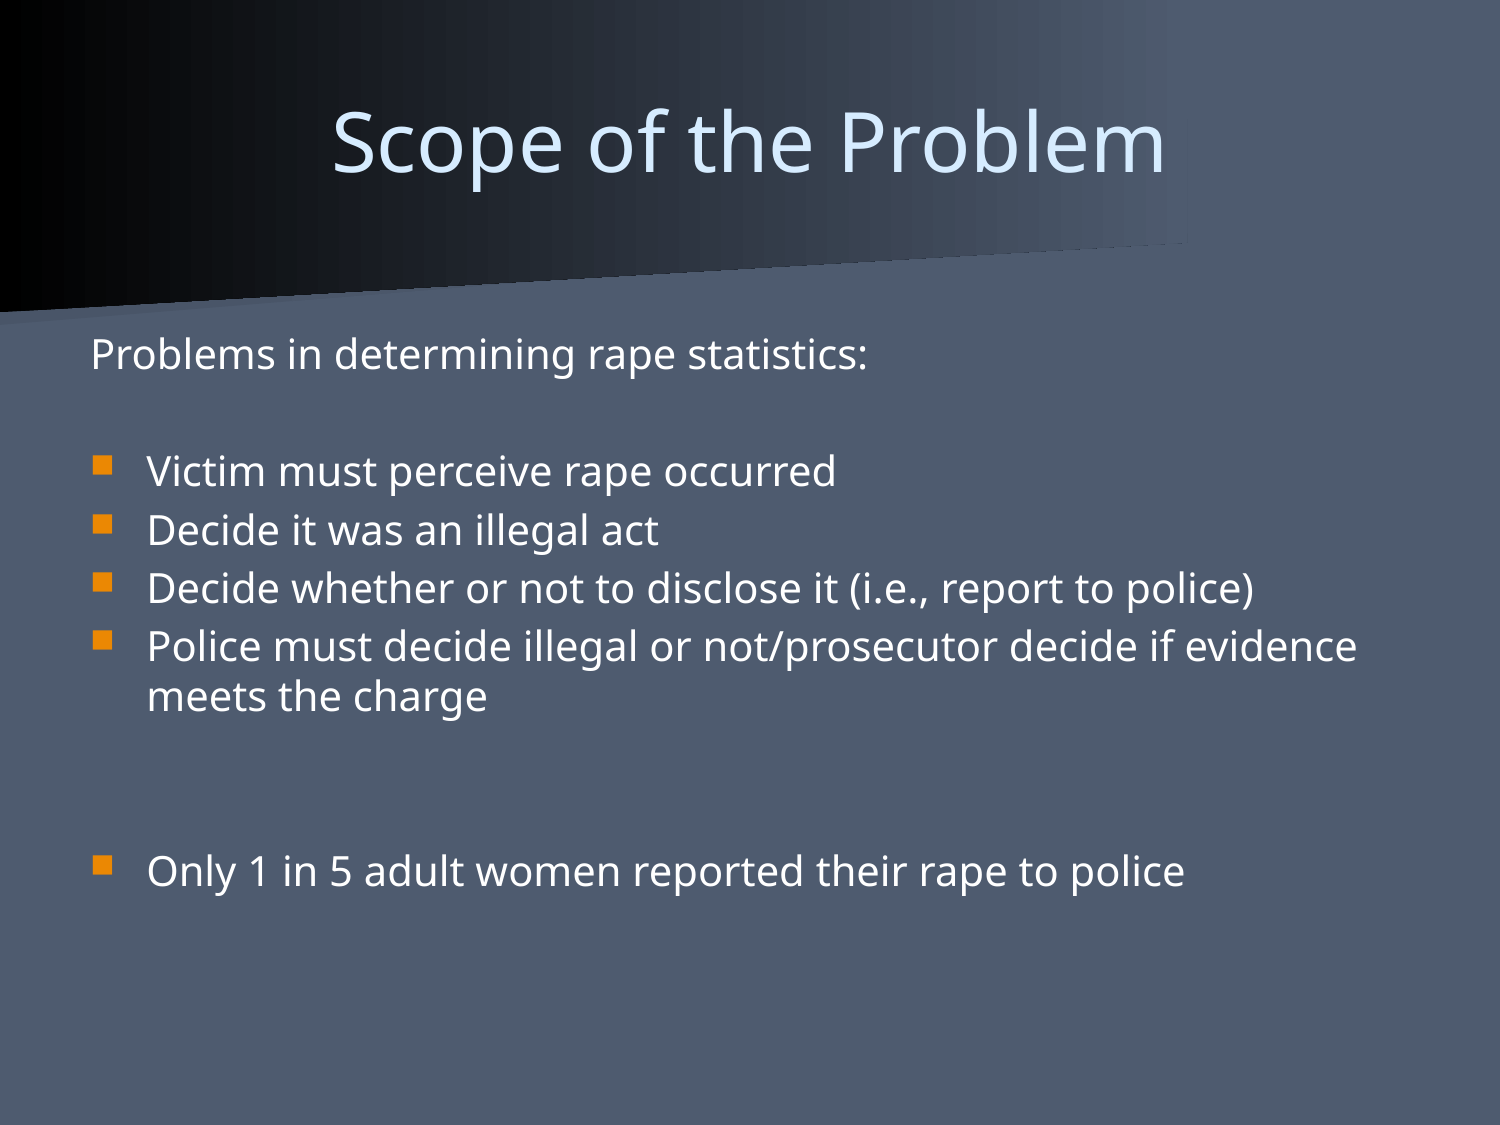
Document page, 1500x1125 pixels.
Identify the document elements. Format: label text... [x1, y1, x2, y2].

list Problems in determining rape statistics: Victim must perceive rape occurred Decide it was an illegal act Decide whether or not to disclose it (i.e., report to police) Police must decide illegal or not/prosecutor decide if evidence meets the charge Only 1 in 5 adult women reported their rape to police [74, 262, 1426, 1001]
title Scope of the Problem [74, 44, 1426, 233]
